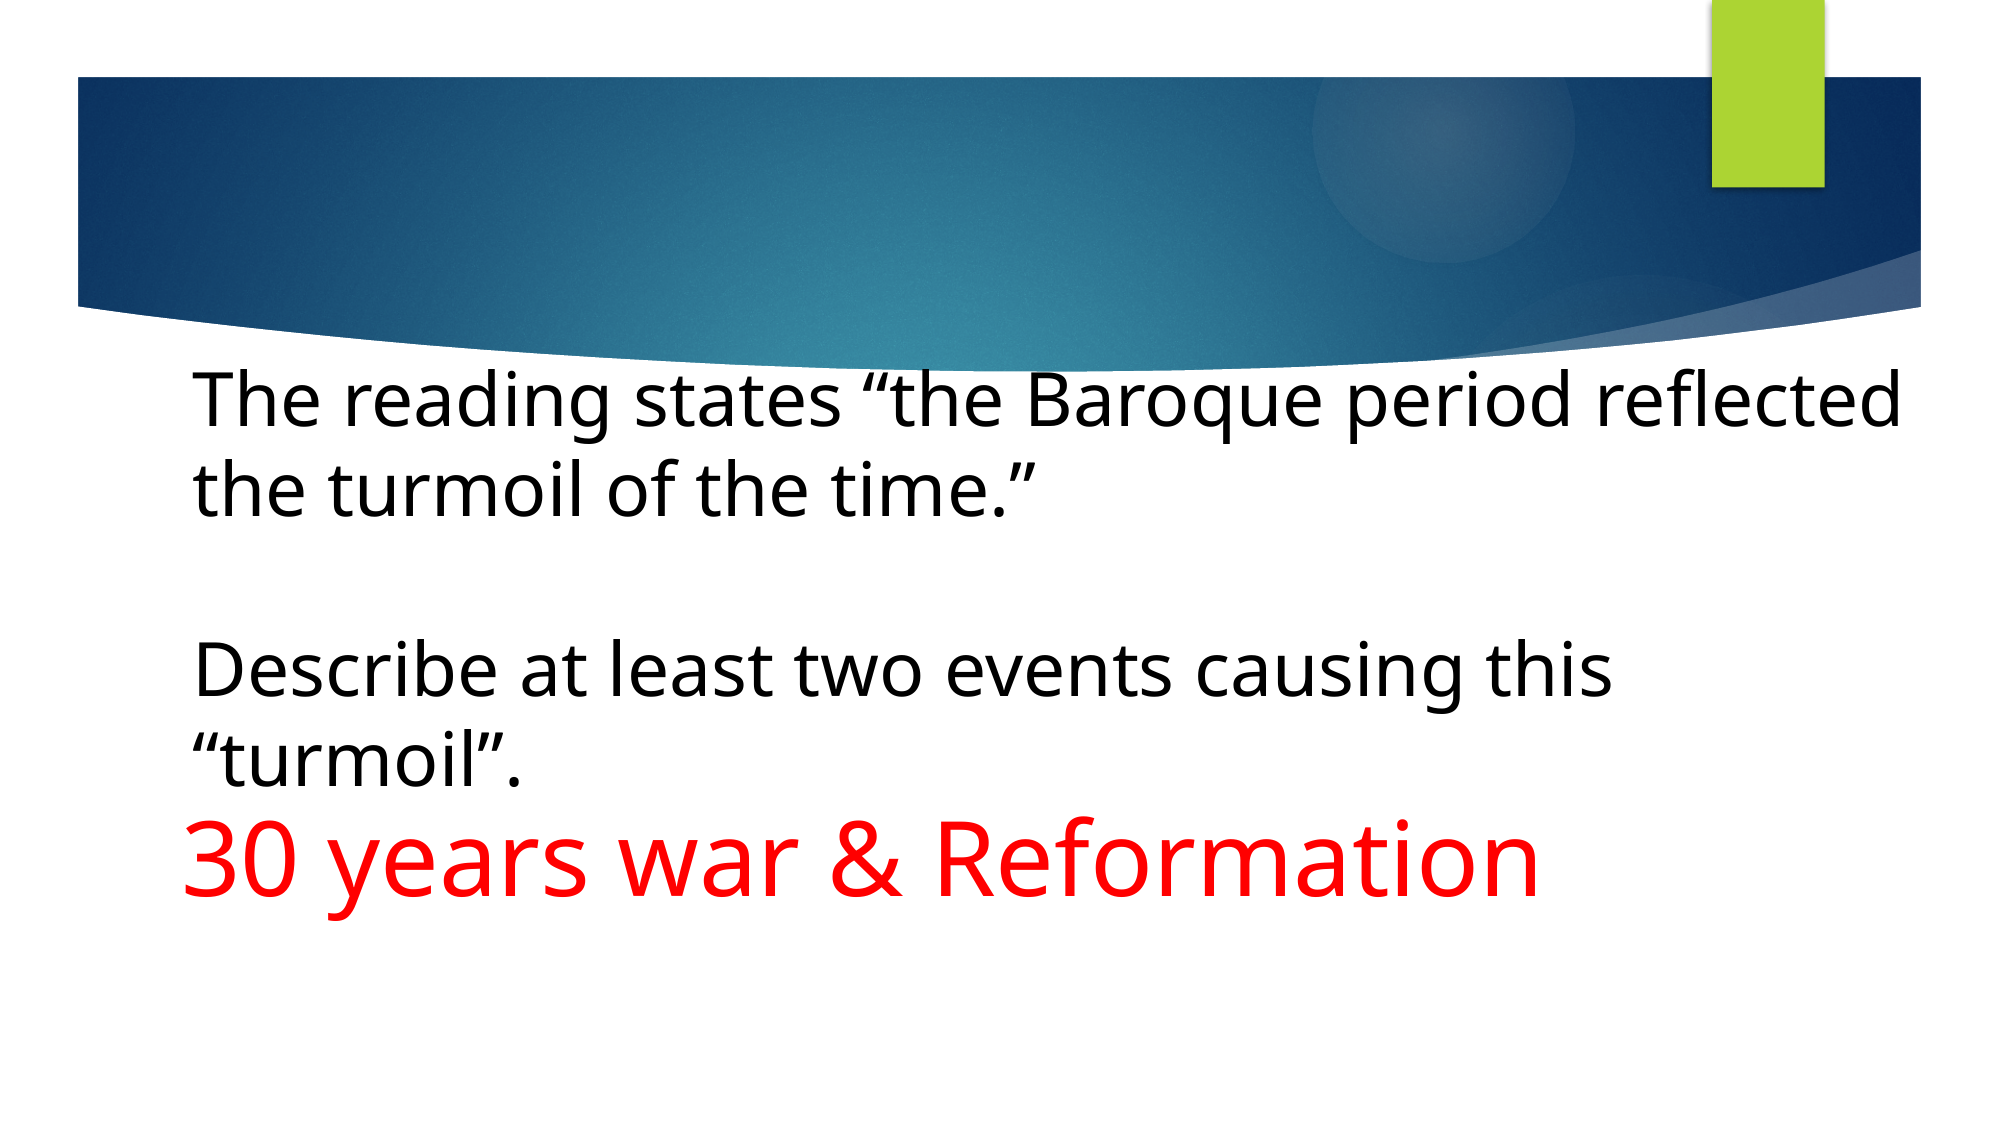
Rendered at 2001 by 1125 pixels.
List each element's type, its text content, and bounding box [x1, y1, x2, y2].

text_box 30 years war & Reformation [166, 785, 1907, 926]
title The reading states “the Baroque period reflected the turmoil of the time.” Describe at least two events causing this “turmoil”. [177, 631, 1976, 702]
